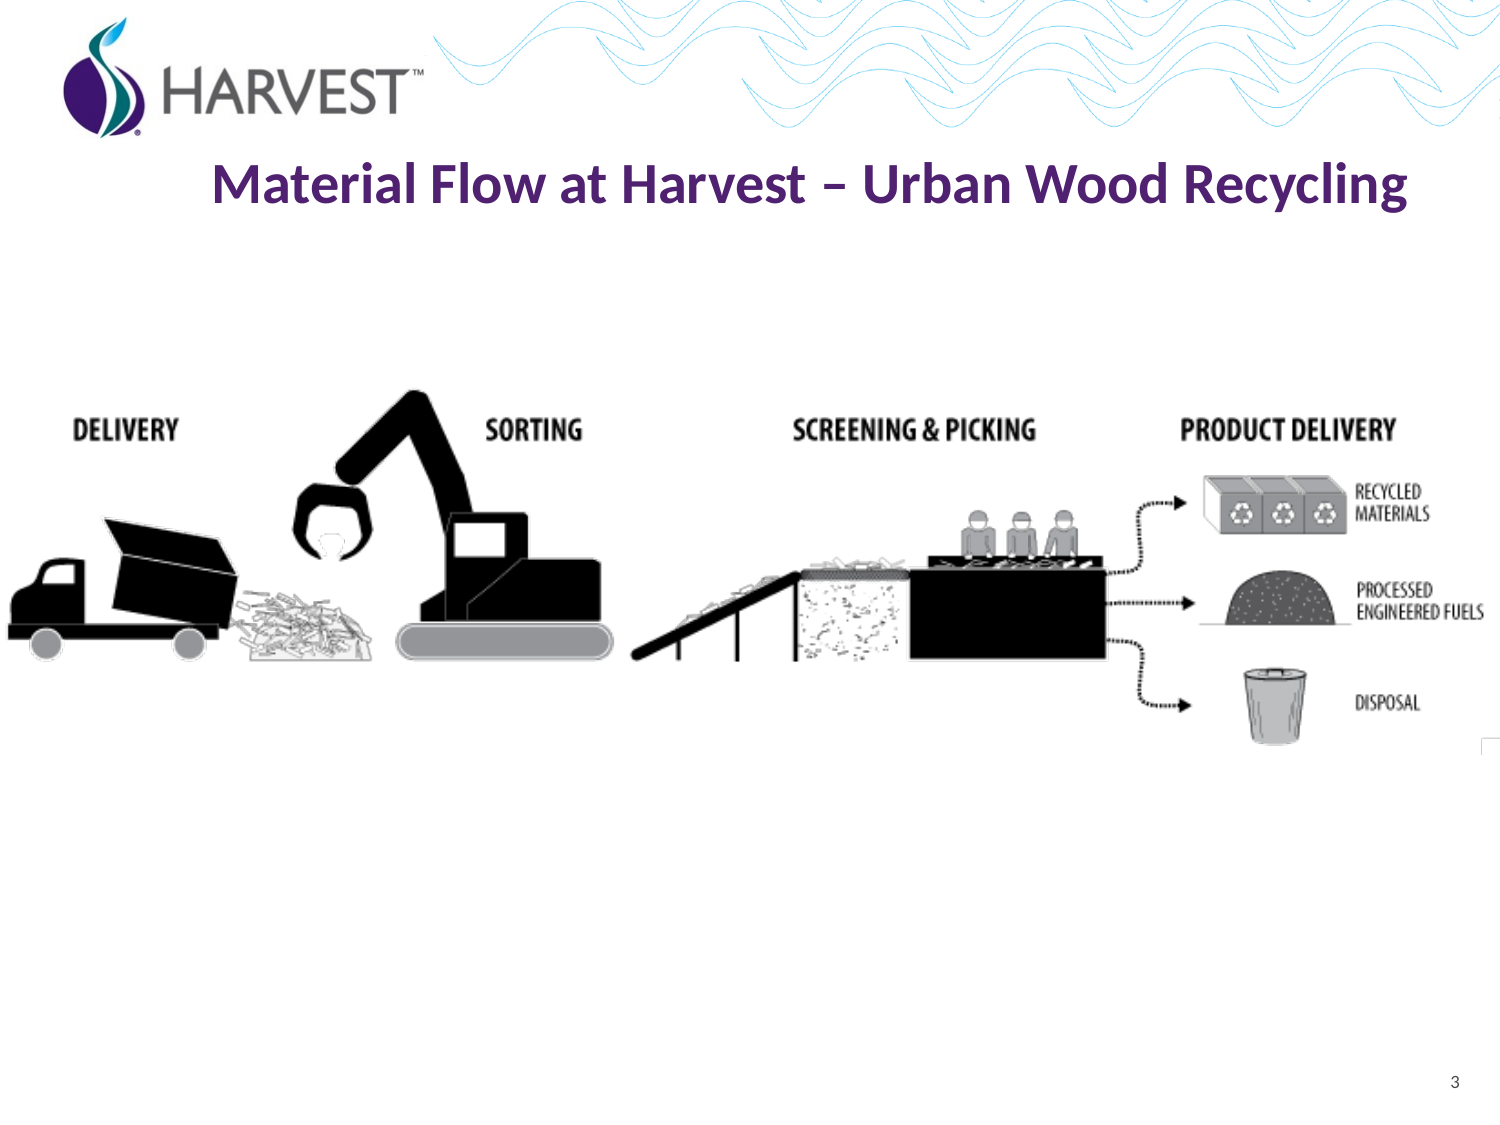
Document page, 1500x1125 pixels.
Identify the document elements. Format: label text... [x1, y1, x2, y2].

picture [62, 0, 1500, 139]
slide_number 3 [1074, 1062, 1476, 1101]
title Material Flow at Harvest – Urban Wood Recycling [162, 137, 1423, 213]
picture [1, 374, 1500, 756]
